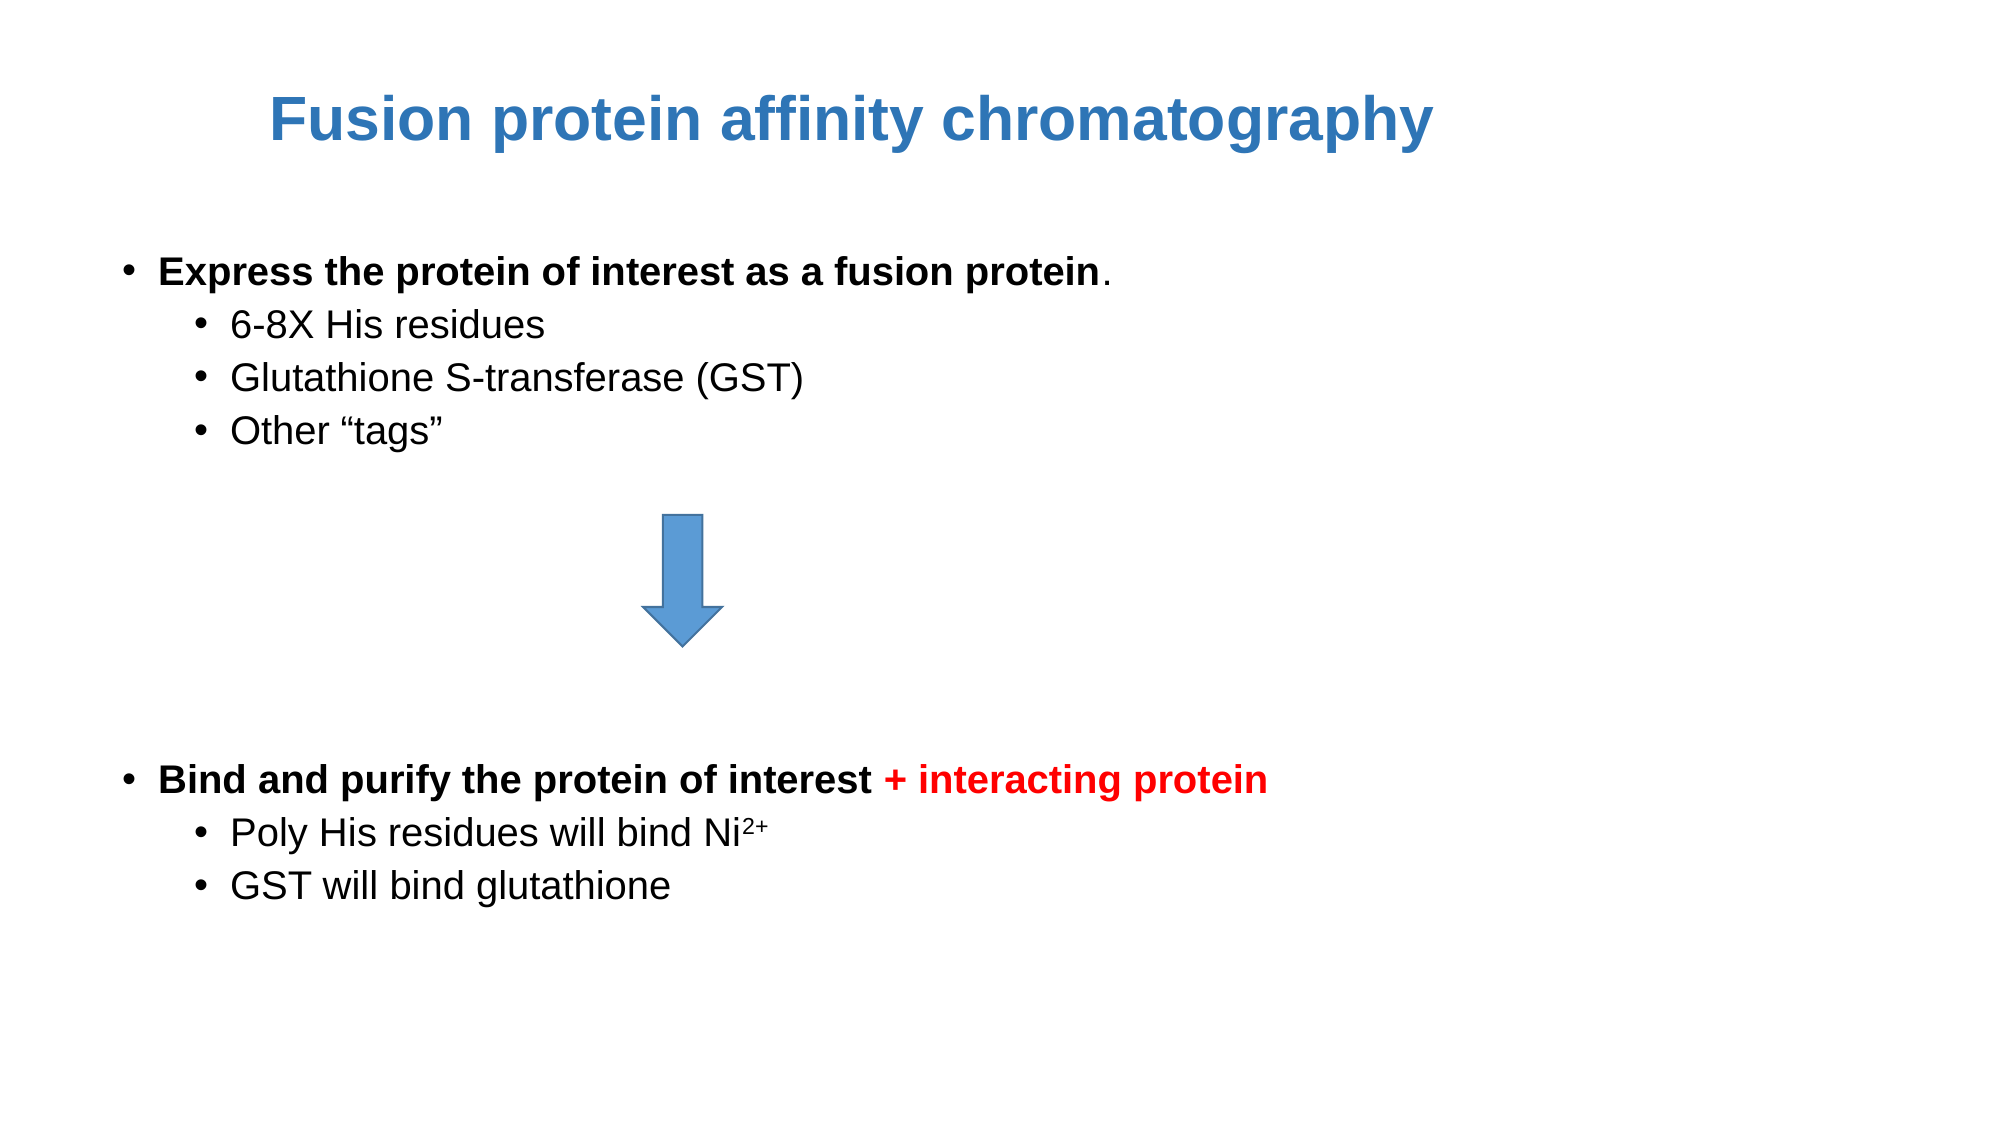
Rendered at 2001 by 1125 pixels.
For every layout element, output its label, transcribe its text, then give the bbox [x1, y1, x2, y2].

list Express the protein of interest as a fusion protein. 6-8X His residues Glutathione S-transferase (GST) Other “tags” Bind and purify the protein of interest + interacting protein Poly His residues will bind Ni2+ GST will bind glutathione [107, 243, 1771, 919]
title Fusion protein affinity chromatography [254, 26, 1746, 215]
text_box [640, 513, 725, 648]
